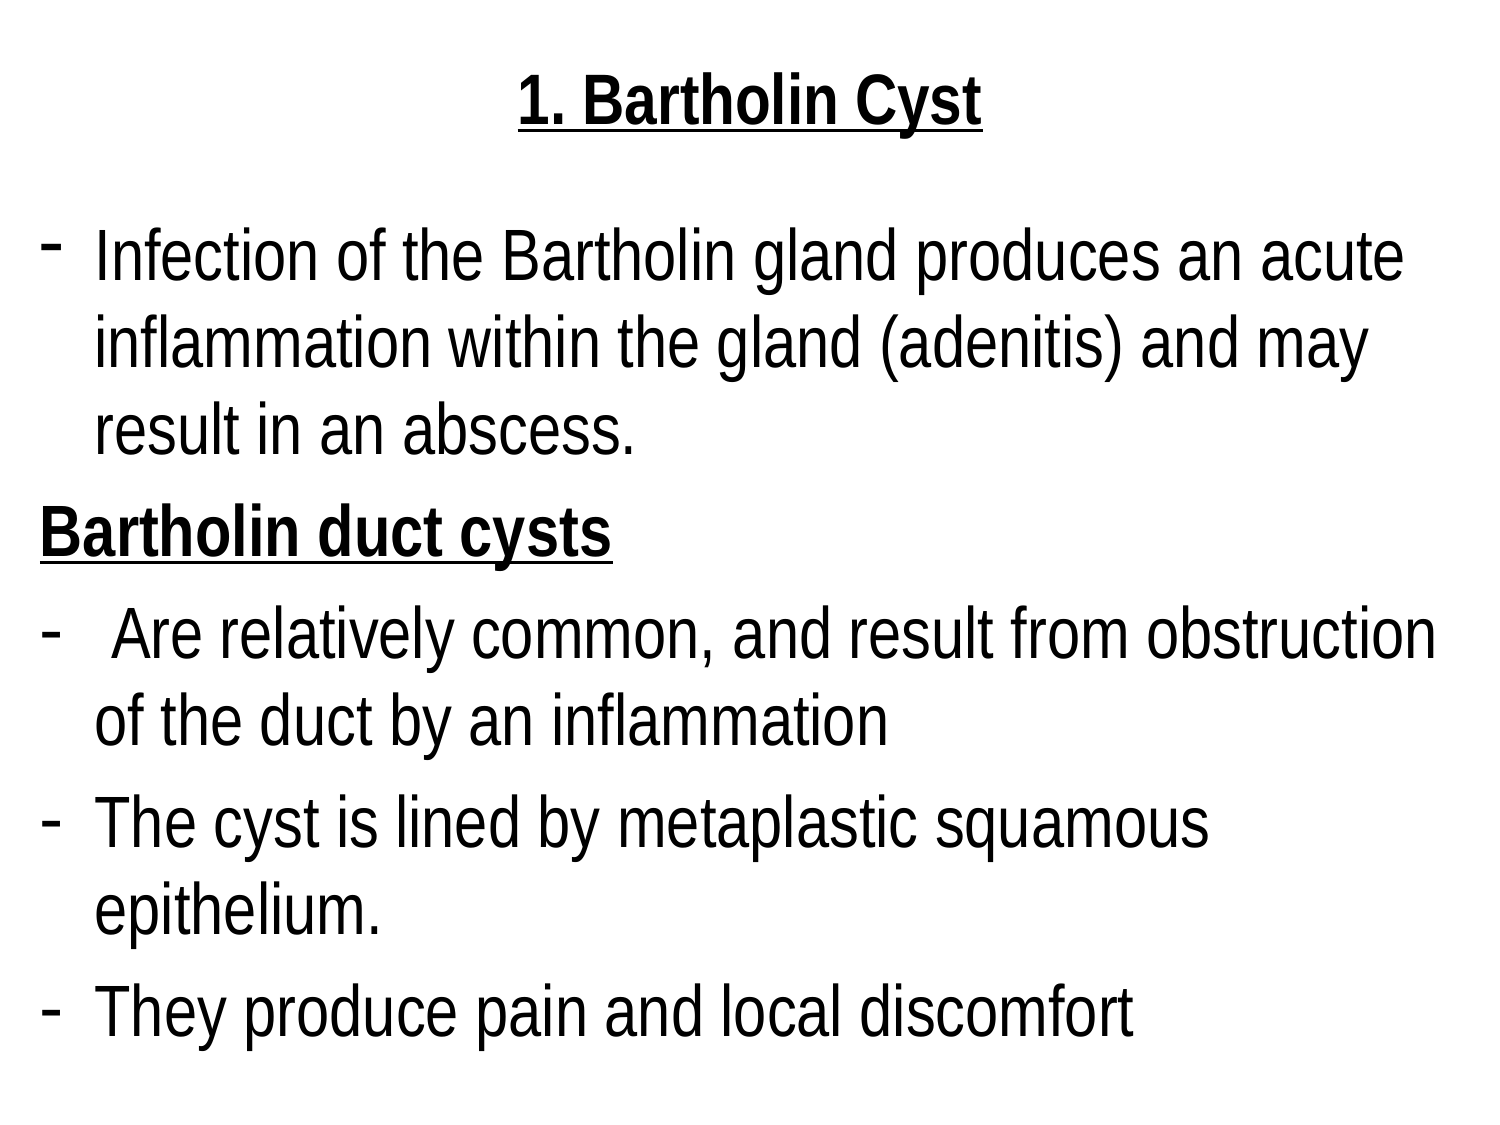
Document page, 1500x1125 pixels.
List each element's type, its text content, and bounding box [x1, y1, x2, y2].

list Infection of the Bartholin gland produces an acute inflammation within the gland (adenitis) and may result in an abscess. Bartholin duct cysts Are relatively common, and result from obstruction of the duct by an inflammation The cyst is lined by metaplastic squamous epithelium. They produce pain and local discomfort [24, 200, 1463, 1063]
title 1. Bartholin Cyst [75, 45, 1425, 200]
